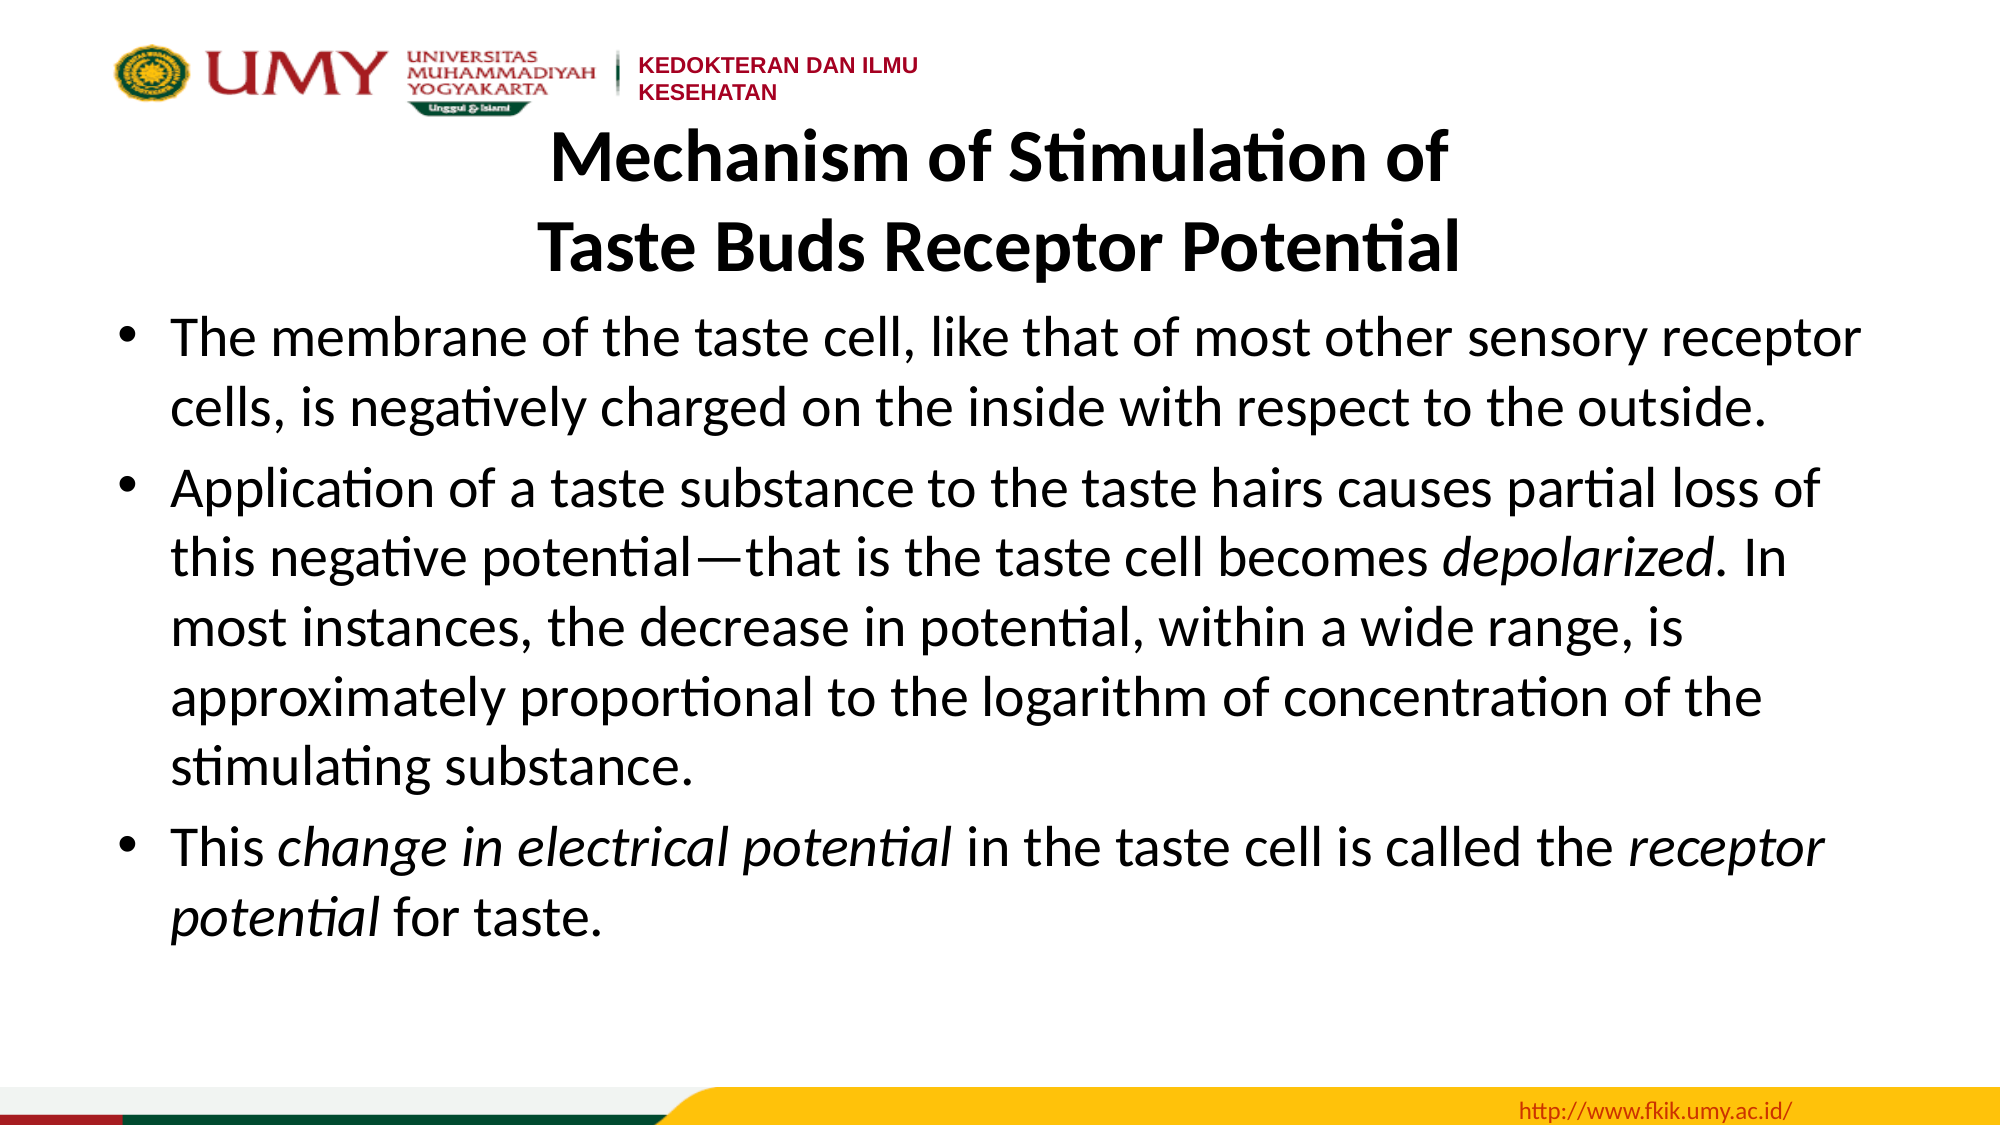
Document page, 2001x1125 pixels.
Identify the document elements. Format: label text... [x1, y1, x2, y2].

picture [0, 0, 2000, 157]
picture [0, 1087, 2000, 1125]
title Mechanism of Stimulation of Taste Buds Receptor Potential [102, 125, 1898, 268]
list The membrane of the taste cell, like that of most other sensory receptor cells, is negatively charged on the inside with respect to the outside. Application of a taste substance to the taste hairs causes partial loss of this negative potential—that is the taste cell becomes depolarized. In most instances, the decrease in potential, within a wide range, is approximately proportional to the logarithm of concentration of the stimulating substance. This change in electrical potential in the taste cell is called the receptor potential for taste. [102, 290, 1900, 1005]
